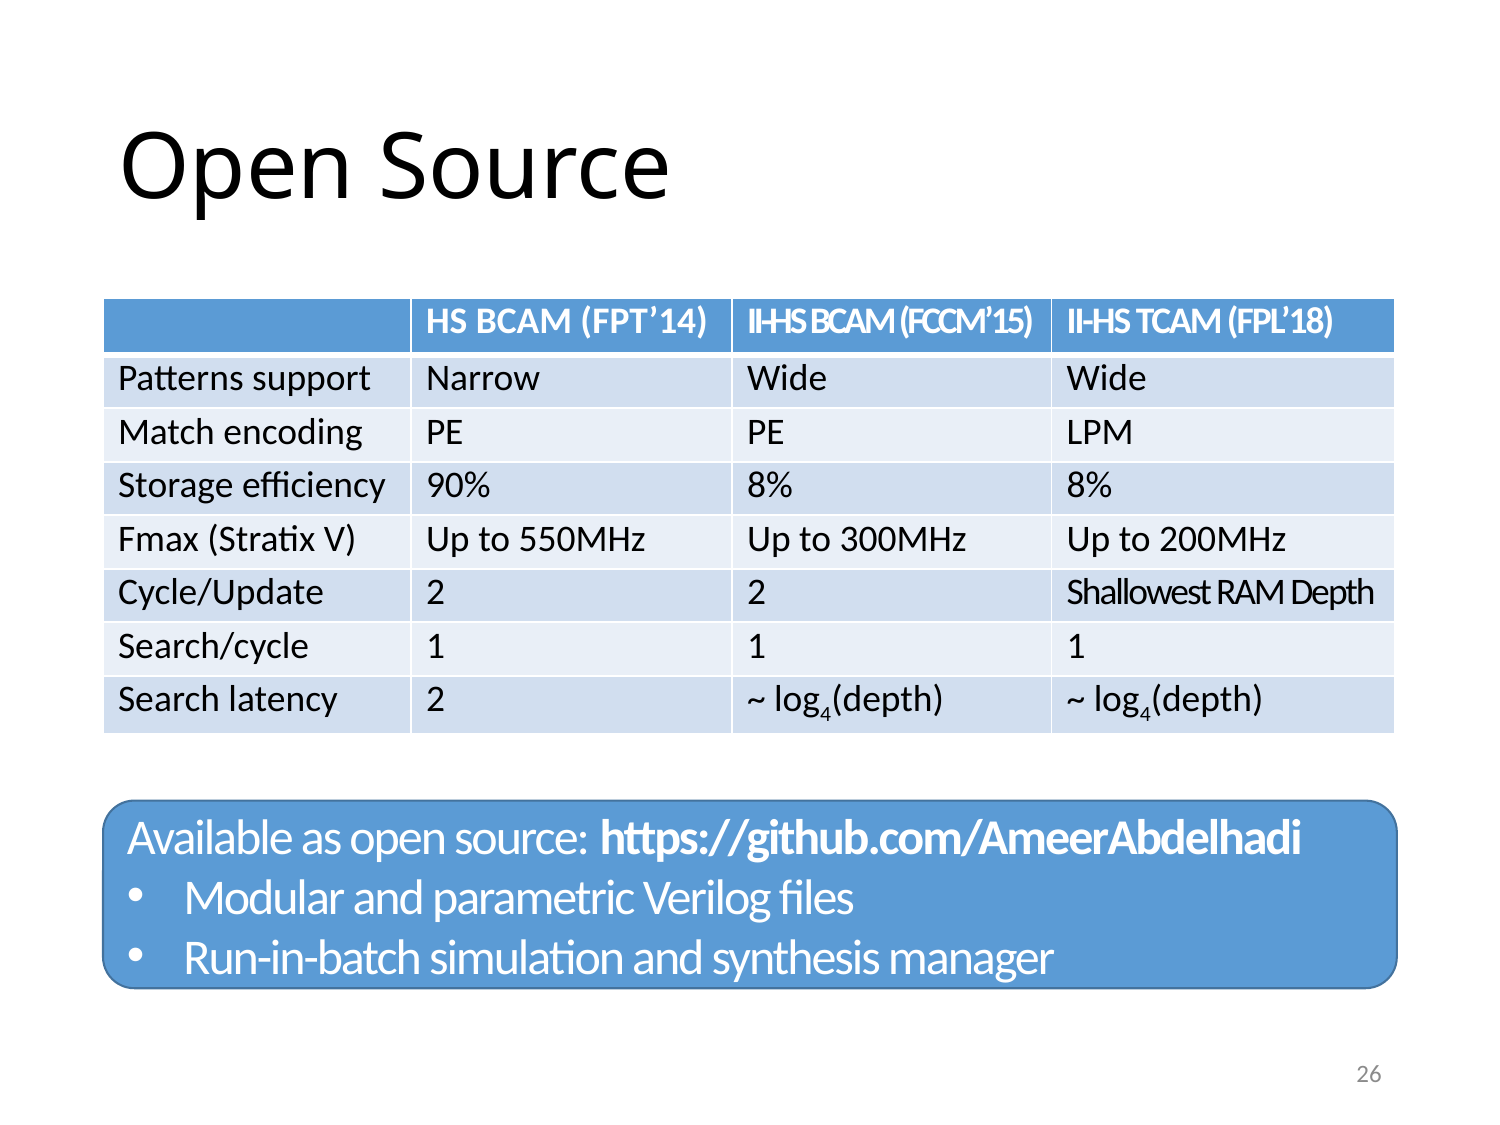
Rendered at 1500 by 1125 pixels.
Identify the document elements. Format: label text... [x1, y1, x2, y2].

table_cell PE [412, 409, 731, 461]
table_header II-HS BCAM (FCCM’15) [733, 299, 1051, 352]
table_cell Up to 300MHz [733, 516, 1051, 568]
table_cell 2 [412, 570, 731, 621]
table_cell 1 [412, 623, 731, 675]
slide_number 26 [1059, 1042, 1397, 1103]
table_cell Search/cycle [104, 623, 410, 675]
table_cell Search latency [104, 677, 410, 733]
table_cell Match encoding [104, 409, 410, 461]
title Open Source [103, 59, 1397, 278]
table_cell 8% [1052, 463, 1394, 514]
table_cell Wide [1052, 358, 1394, 407]
table_cell 2 [412, 677, 731, 733]
table_cell Storage efficiency [104, 463, 410, 514]
table_cell 8% [733, 463, 1051, 514]
table_cell 1 [1052, 623, 1394, 675]
table_cell Up to 550MHz [412, 516, 731, 568]
table_header II-HS TCAM (FPL’18) [1052, 299, 1394, 352]
table_cell Fmax (Stratix V) [104, 516, 410, 568]
table_cell Patterns support [104, 358, 410, 407]
table_header [104, 299, 410, 352]
table_cell ~ log4(depth) [733, 677, 1051, 733]
table_cell Cycle/Update [104, 570, 410, 621]
table_cell Up to 200MHz [1052, 516, 1394, 568]
table_cell 90% [412, 463, 731, 514]
table_cell 2 [733, 570, 1051, 621]
table_header HS BCAM (FPT’14) [412, 299, 731, 352]
text_box Available as open source: https://github.com/AmeerAbdelhadi Modular and parametric Verilog files Run-in-batch simulation and synthesis manager [101, 799, 1398, 990]
table_cell Shallowest RAM Depth [1052, 570, 1394, 621]
table_cell 1 [733, 623, 1051, 675]
table_cell Wide [733, 358, 1051, 407]
table_cell PE [733, 409, 1051, 461]
table_cell Narrow [412, 358, 731, 407]
table_cell ~ log4(depth) [1052, 677, 1394, 733]
table_cell LPM [1052, 409, 1394, 461]
